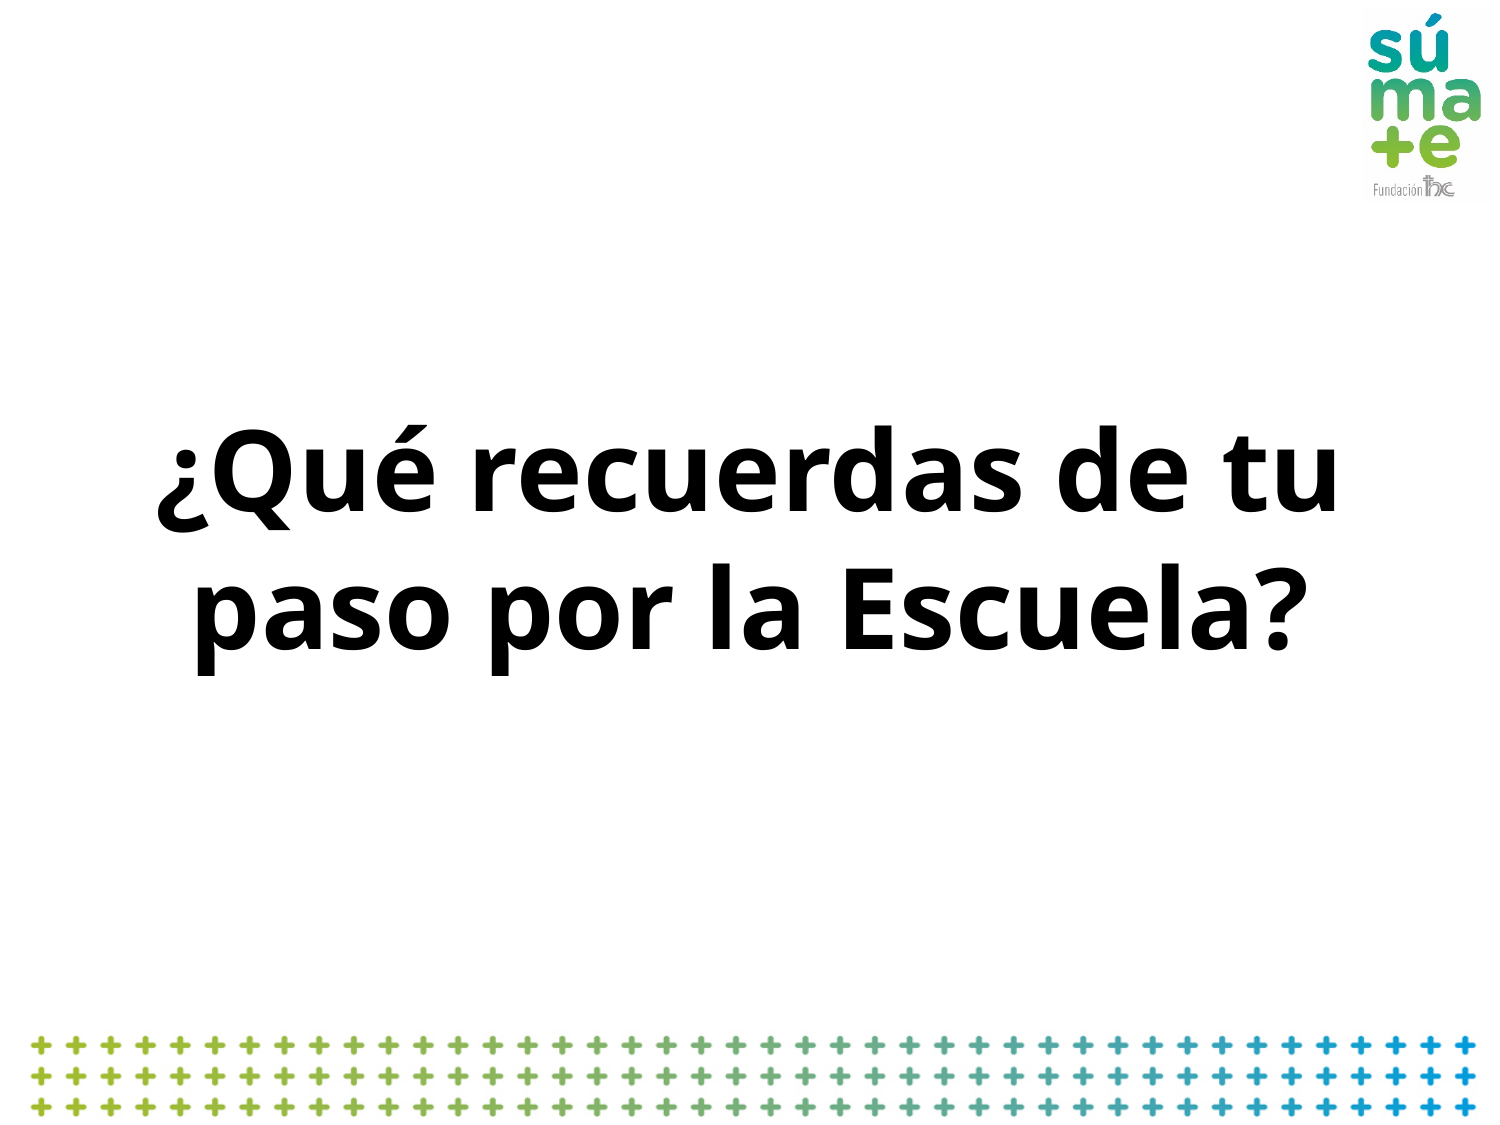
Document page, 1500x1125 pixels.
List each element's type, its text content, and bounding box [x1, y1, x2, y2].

picture [0, 1029, 1500, 1125]
text_box ¿Qué recuerdas de tu paso por la Escuela? [112, 343, 1388, 735]
picture [1362, 8, 1490, 204]
